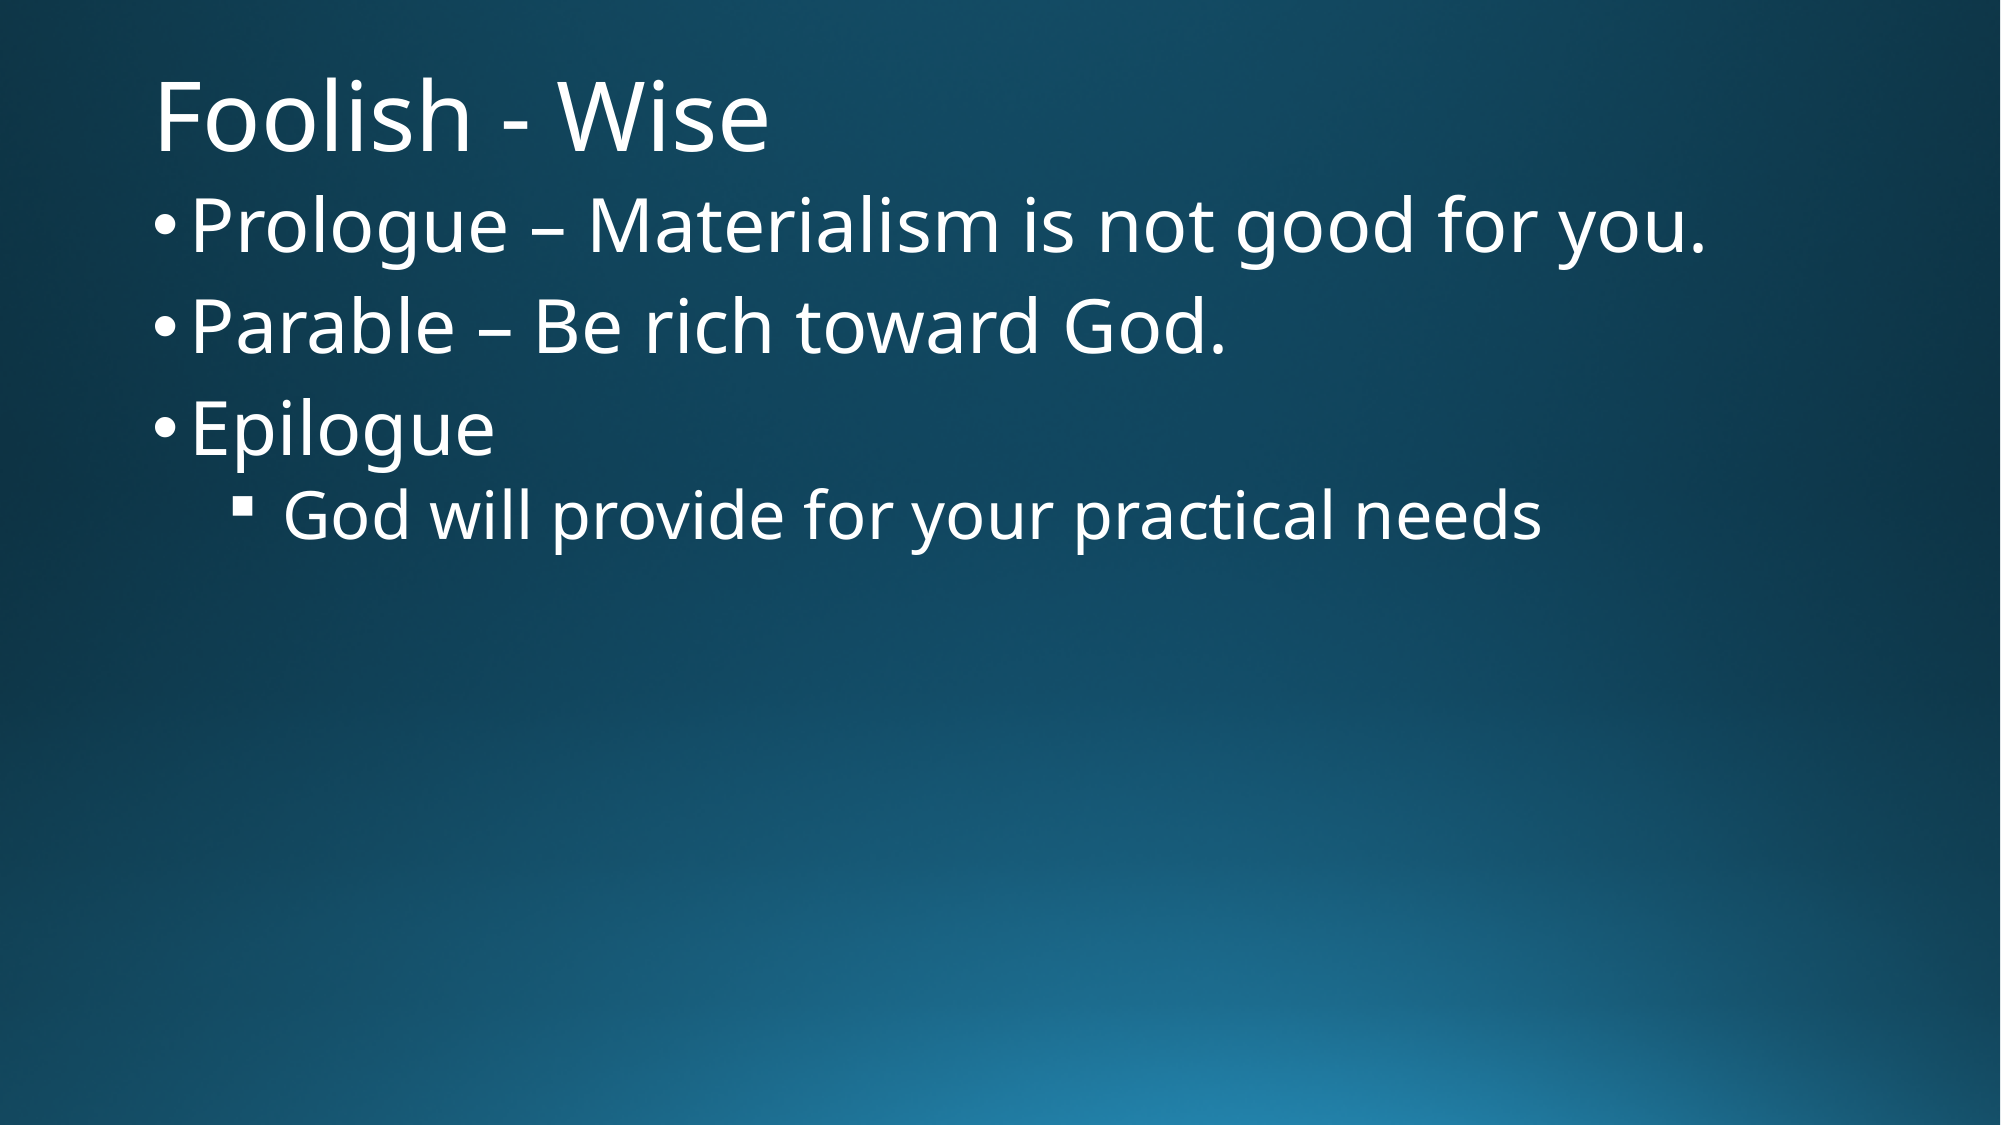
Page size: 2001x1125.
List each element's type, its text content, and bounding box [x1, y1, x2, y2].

picture [0, 0, 2001, 1125]
title Foolish - Wise [137, 59, 1863, 179]
list Prologue – Materialism is not good for you. Parable – Be rich toward God. Epilogue God will provide for your practical needs [137, 179, 1936, 1066]
